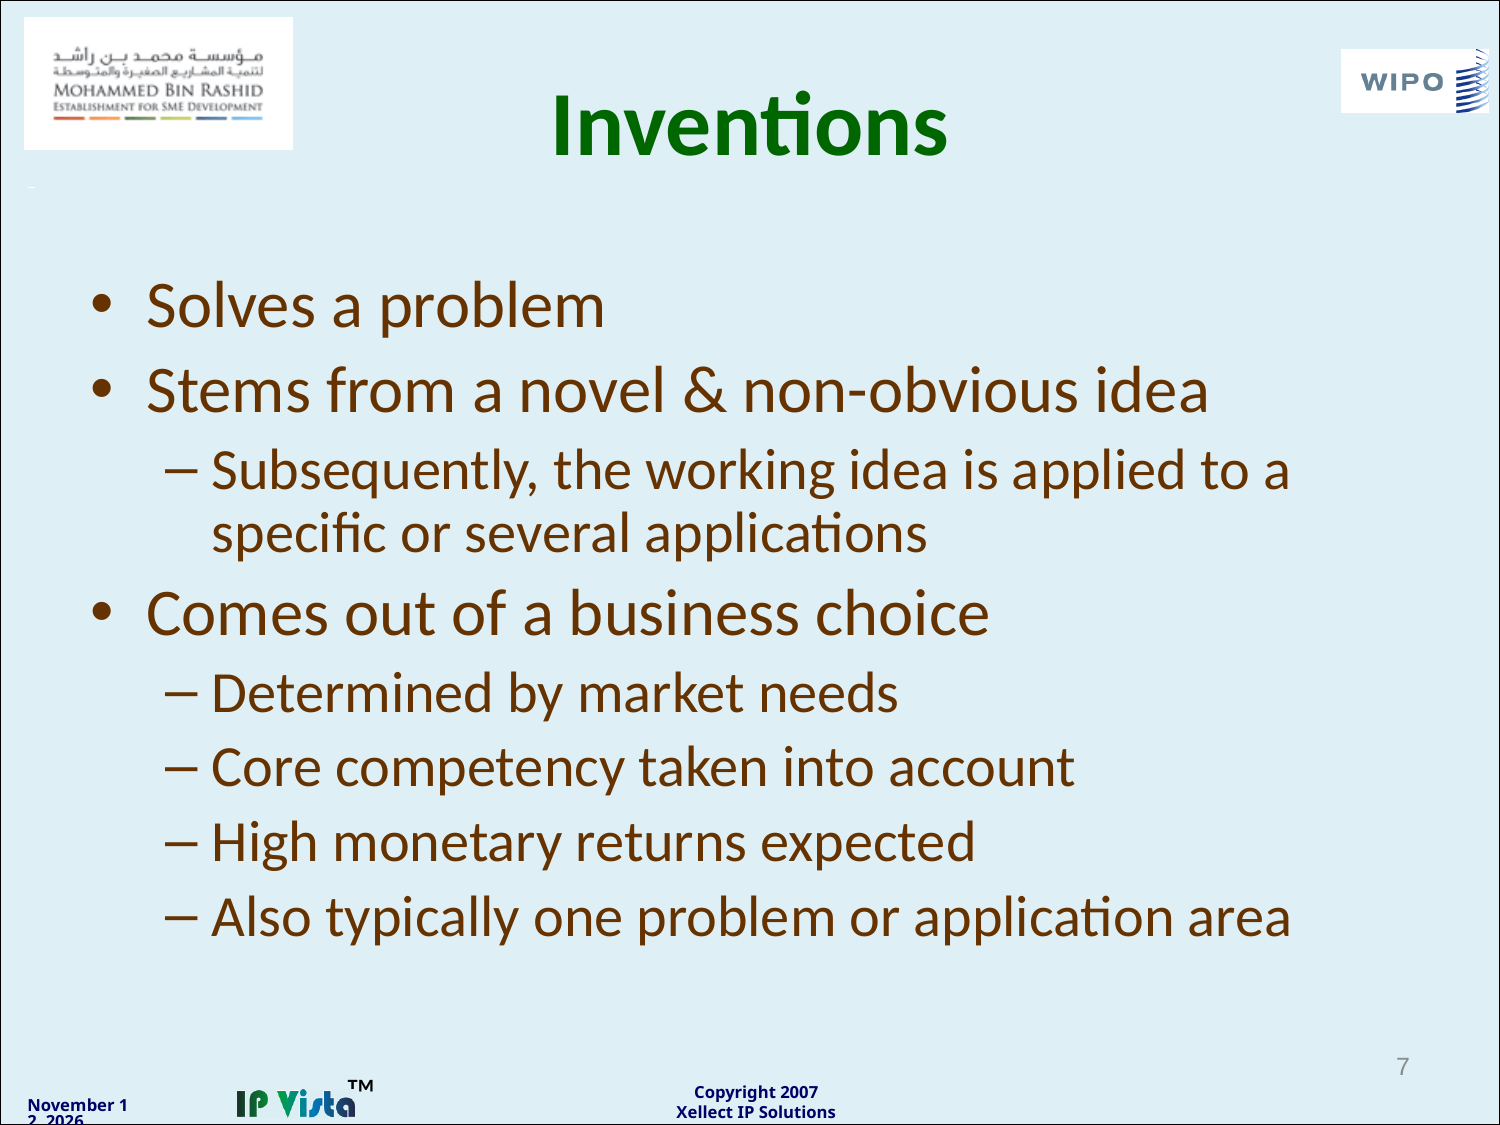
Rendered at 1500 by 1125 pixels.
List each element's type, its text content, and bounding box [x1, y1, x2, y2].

picture [24, 17, 293, 150]
picture [1425, 49, 1489, 113]
list Solves a problem Stems from a novel & non-obvious idea Subsequently, the working idea is applied to a specific or several applications Comes out of a business choice Determined by market needs Core competency taken into account High monetary returns expected Also typically one problem or application area [75, 262, 1425, 1005]
slide_number 7 [1074, 1042, 1425, 1103]
picture [237, 1089, 355, 1118]
title Inventions [75, 24, 1425, 213]
